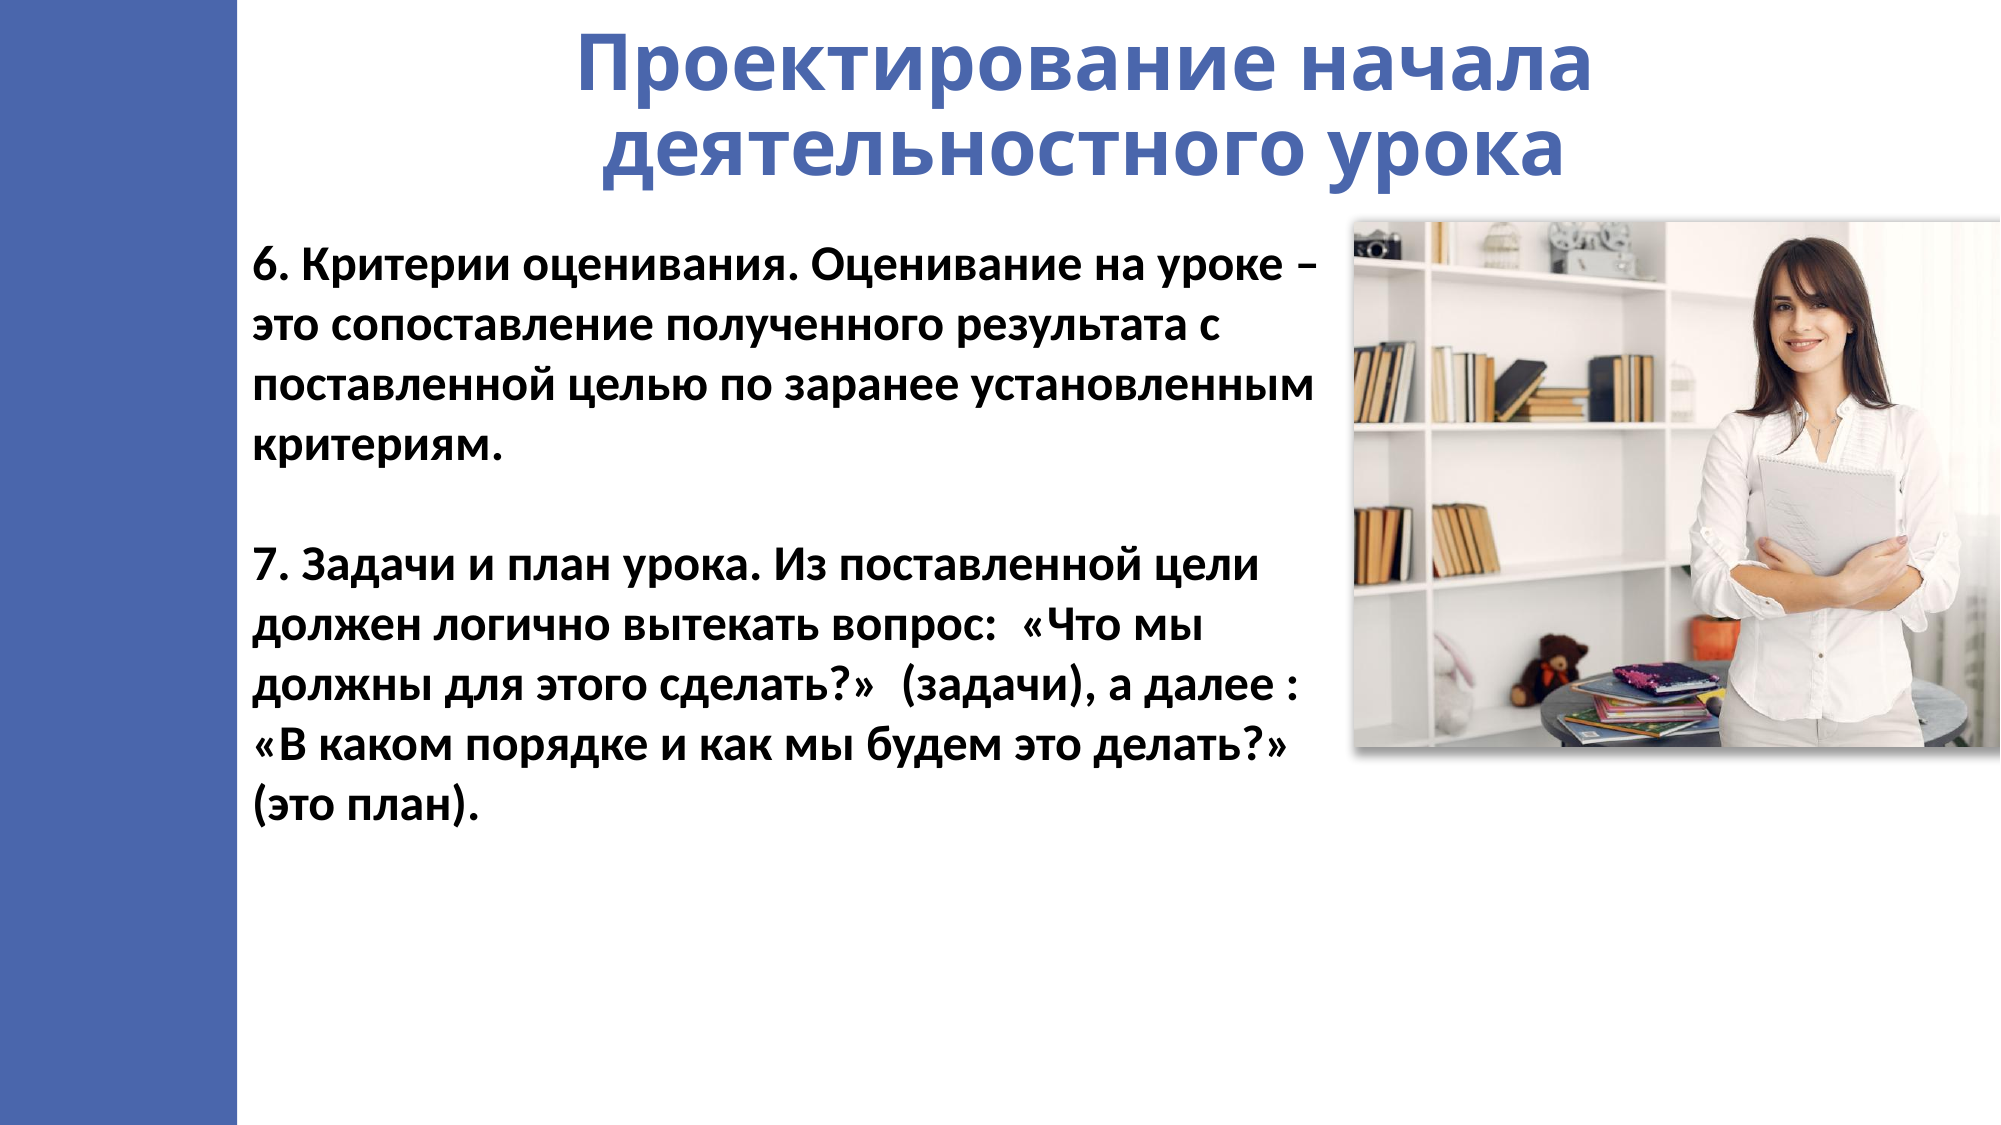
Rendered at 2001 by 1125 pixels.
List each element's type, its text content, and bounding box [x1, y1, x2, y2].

text_box [0, 0, 238, 1125]
text_box 6. Критерии оценивания. Оценивание на уроке – это сопоставление полученного результата с поставленной целью по заранее установленным критериям. 7. Задачи и план урока. Из поставленной цели должен логично вытекать вопрос: «Что мы должны для этого сделать?» (задачи), а далее : «В каком порядке и как мы будем это делать?» (это план). [237, 222, 1362, 883]
picture [1354, 222, 2000, 748]
title Проектирование начала деятельностного урока [257, 13, 1913, 202]
